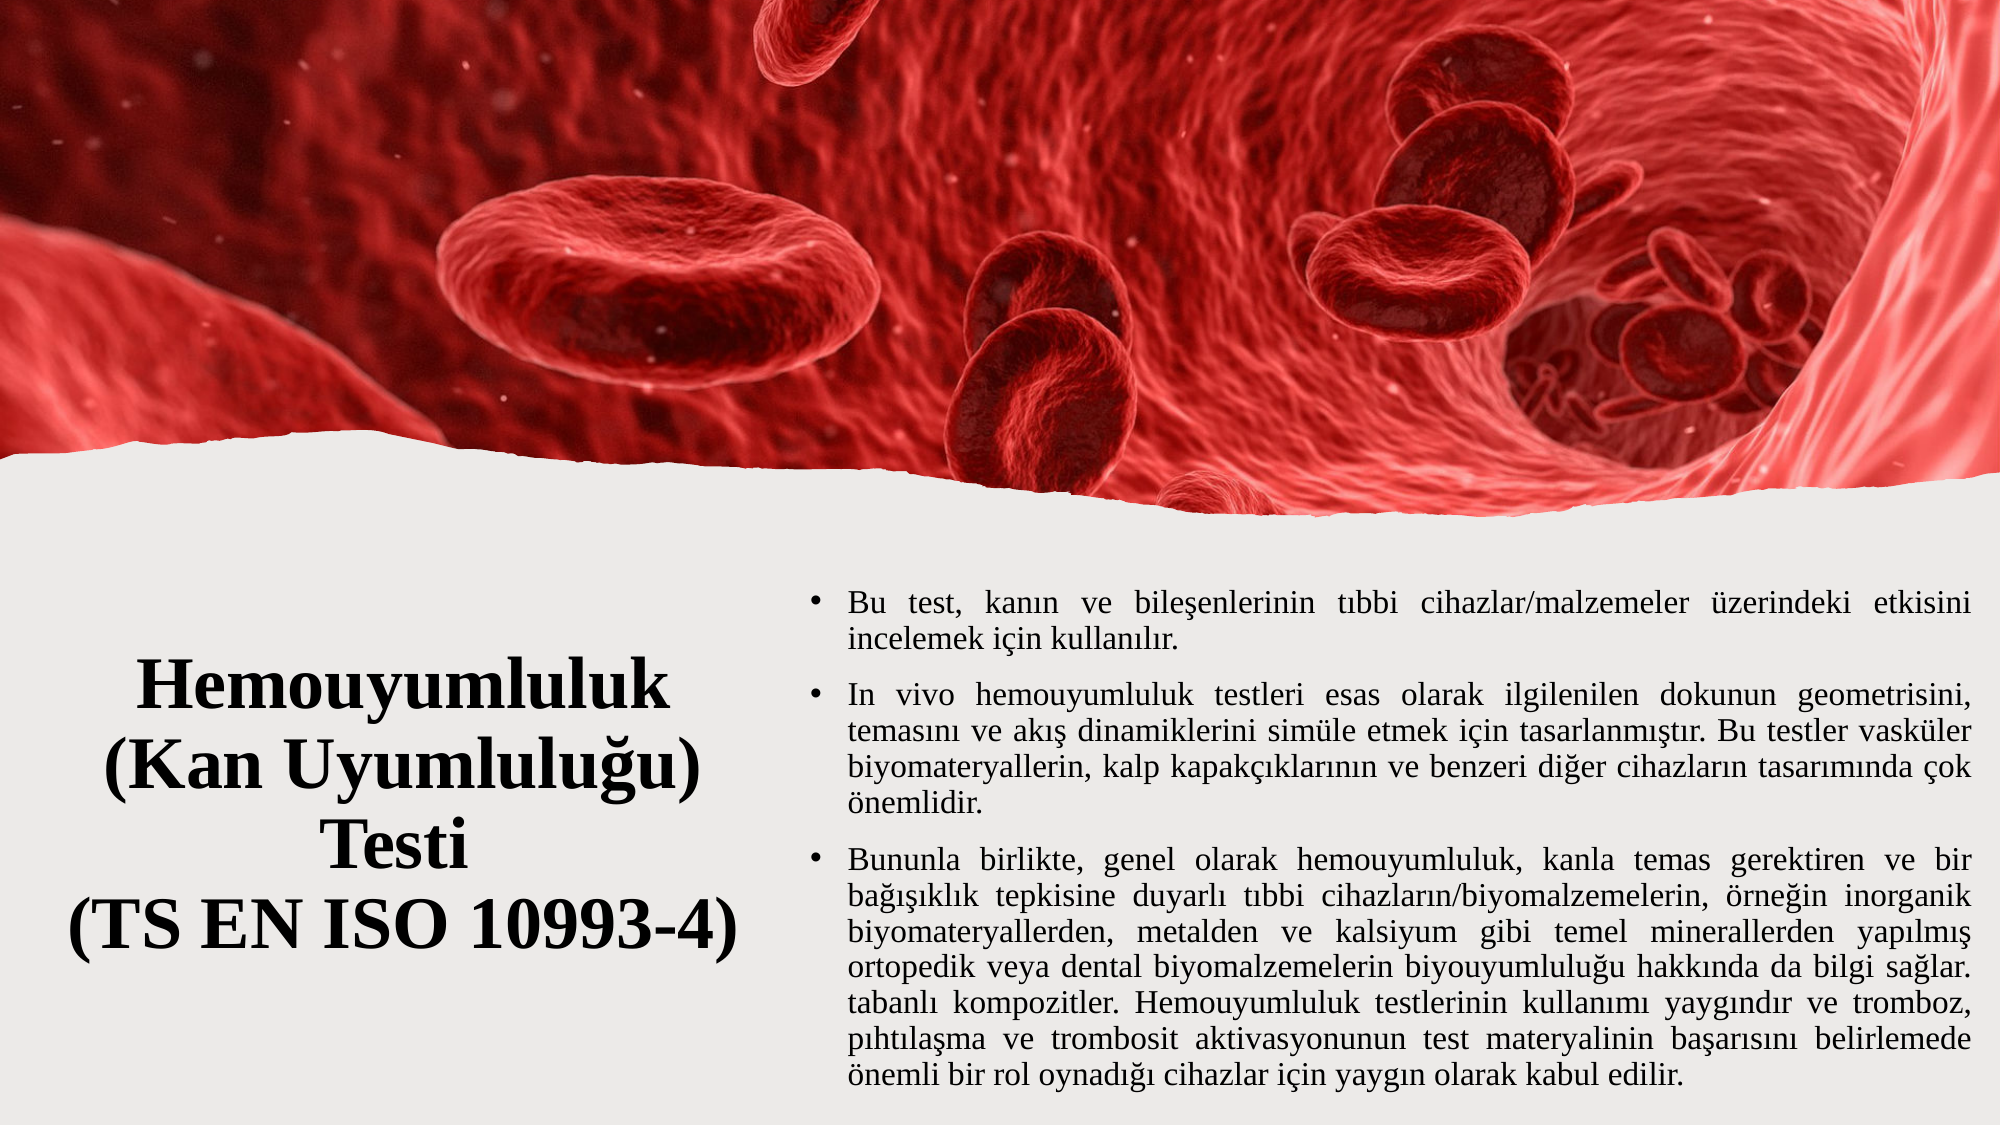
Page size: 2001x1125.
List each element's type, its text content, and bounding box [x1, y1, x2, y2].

text_box [0, 518, 2000, 1125]
title Hemouyumluluk (Kan Uyumluluğu) Testi (TS EN ISO 10993-4) [47, 607, 760, 1002]
list Bu test, kanın ve bileşenlerinin tıbbi cihazlar/malzemeler üzerindeki etkisini incelemek için kullanılır. In vivo hemouyumluluk testleri esas olarak ilgilenilen dokunun geometrisini, temasını ve akış dinamiklerini simüle etmek için tasarlanmıştır. Bu testler vasküler biyomateryallerin, kalp kapakçıklarının ve benzeri diğer cihazların tasarımında çok önemlidir. Bununla birlikte, genel olarak hemouyumluluk, kanla temas gerektiren ve bir bağışıklık tepkisine duyarlı tıbbi cihazların/biyomalzemelerin, örneğin inorganik biyomateryallerden, metalden ve kalsiyum gibi temel minerallerden yapılmış ortopedik veya dental biyomalzemelerin biyouyumluluğu hakkında da bilgi sağlar. tabanlı kompozitler. Hemouyumluluk testlerinin kullanımı yaygındır ve tromboz, pıhtılaşma ve trombosit aktivasyonunun test materyalinin başarısını belirlemede önemli bir rol oynadığı cihazlar için yaygın olarak kabul edilir. [795, 641, 1989, 1036]
picture [0, 0, 2000, 518]
